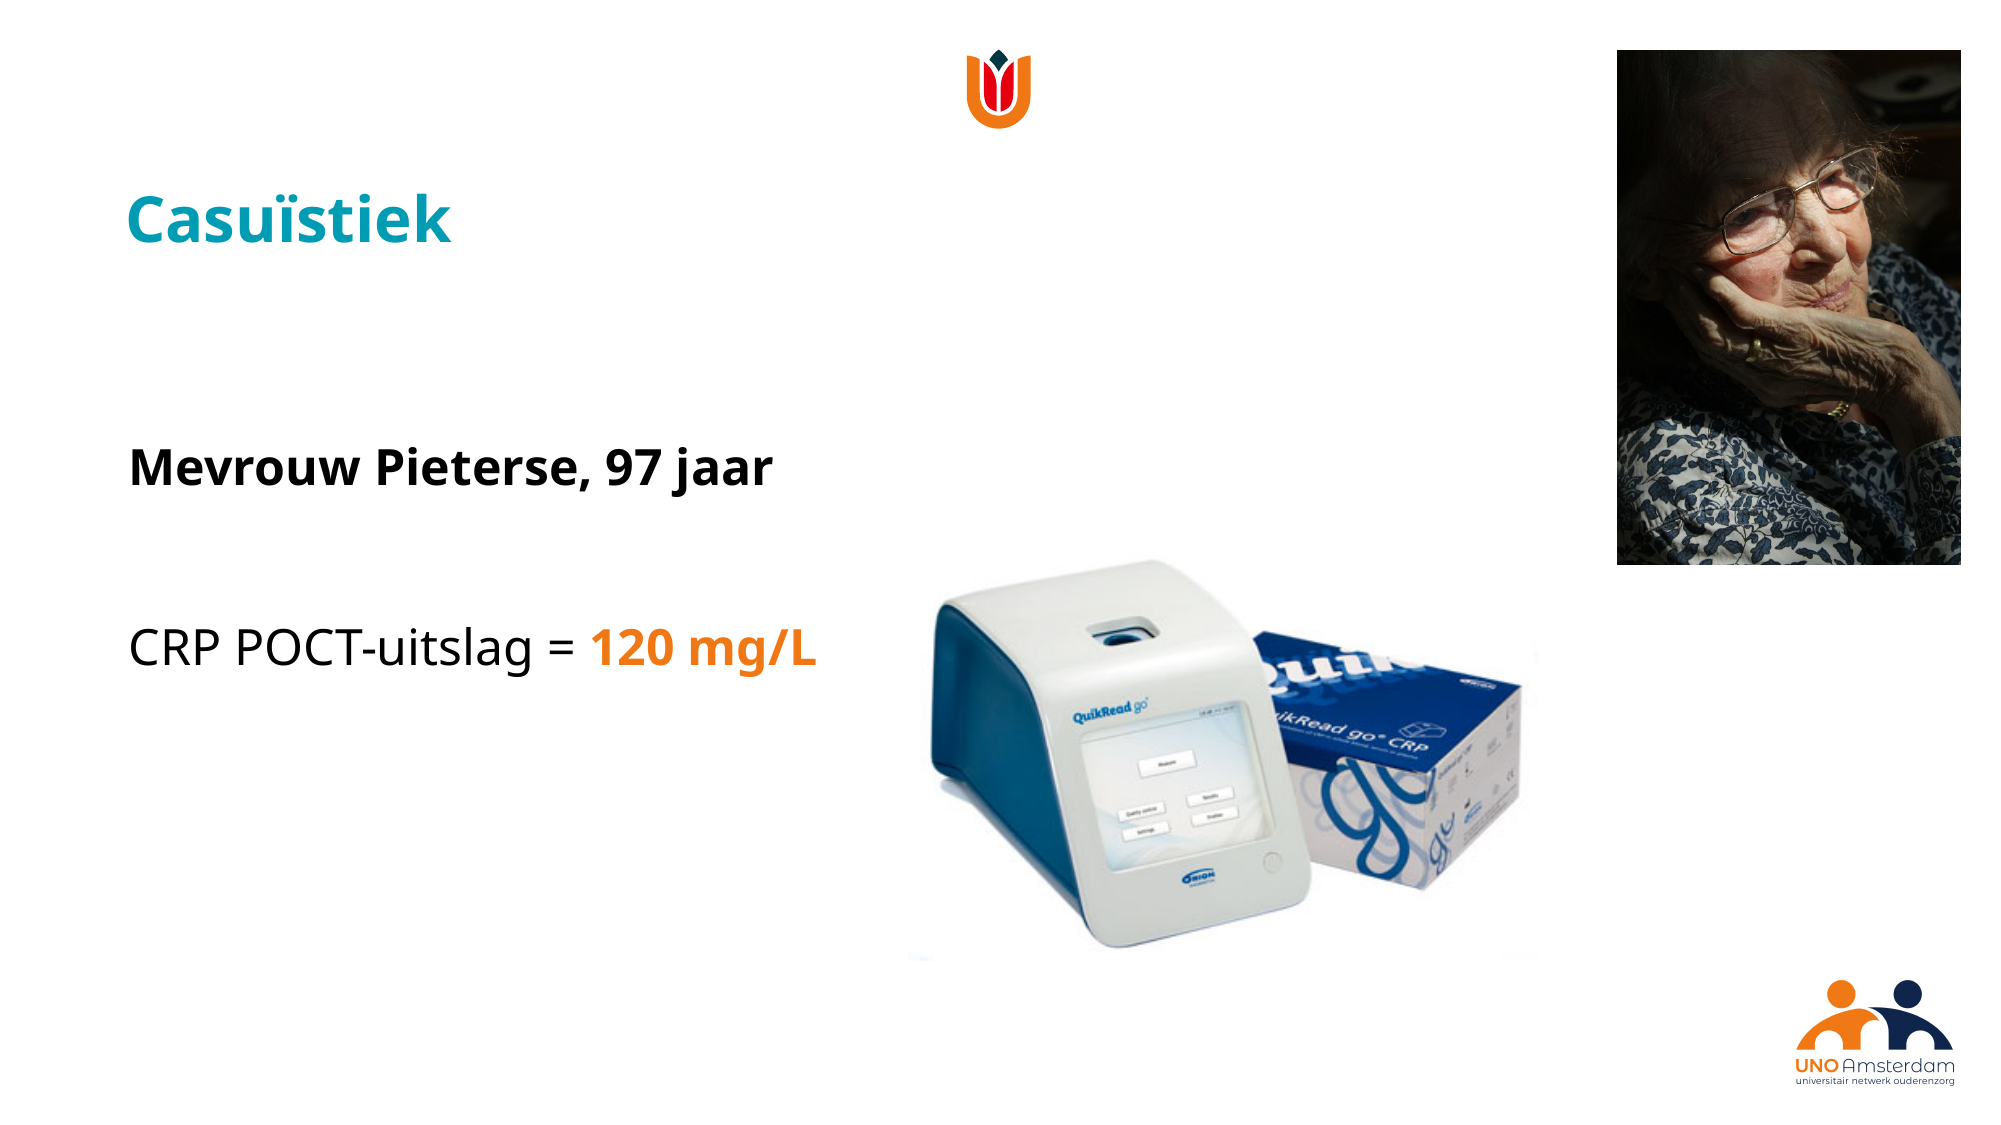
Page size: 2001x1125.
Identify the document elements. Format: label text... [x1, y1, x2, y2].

picture [908, 539, 1539, 961]
picture [1617, 50, 1961, 565]
list Mevrouw Pieterse, 97 jaar CRP POCT-uitslag = 120 mg/L [113, 397, 1953, 1103]
title Casuïstiek [110, 180, 1617, 398]
picture [1772, 964, 1978, 1104]
